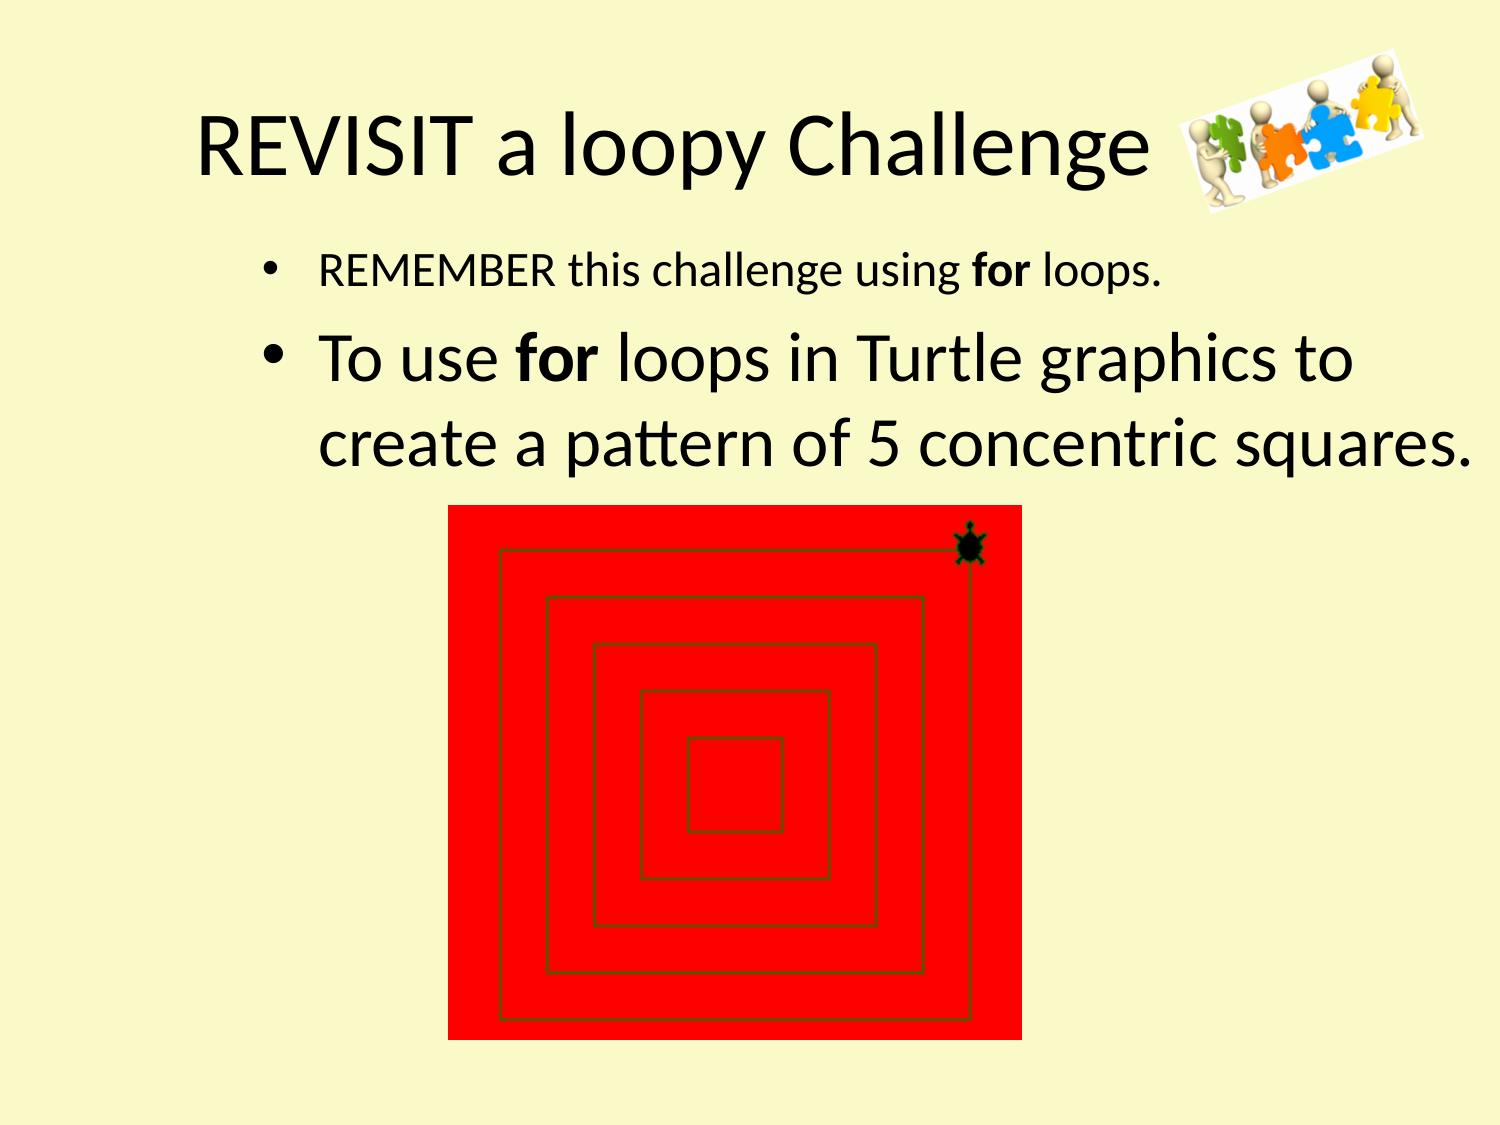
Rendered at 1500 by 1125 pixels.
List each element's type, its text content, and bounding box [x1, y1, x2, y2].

title REVISIT a loopy Challenge [0, 45, 1350, 233]
list REMEMBER this challenge using for loops. To use for loops in Turtle graphics to create a pattern of 5 concentric squares. [246, 229, 1500, 525]
picture [1188, 83, 1416, 179]
picture [448, 505, 1022, 1040]
